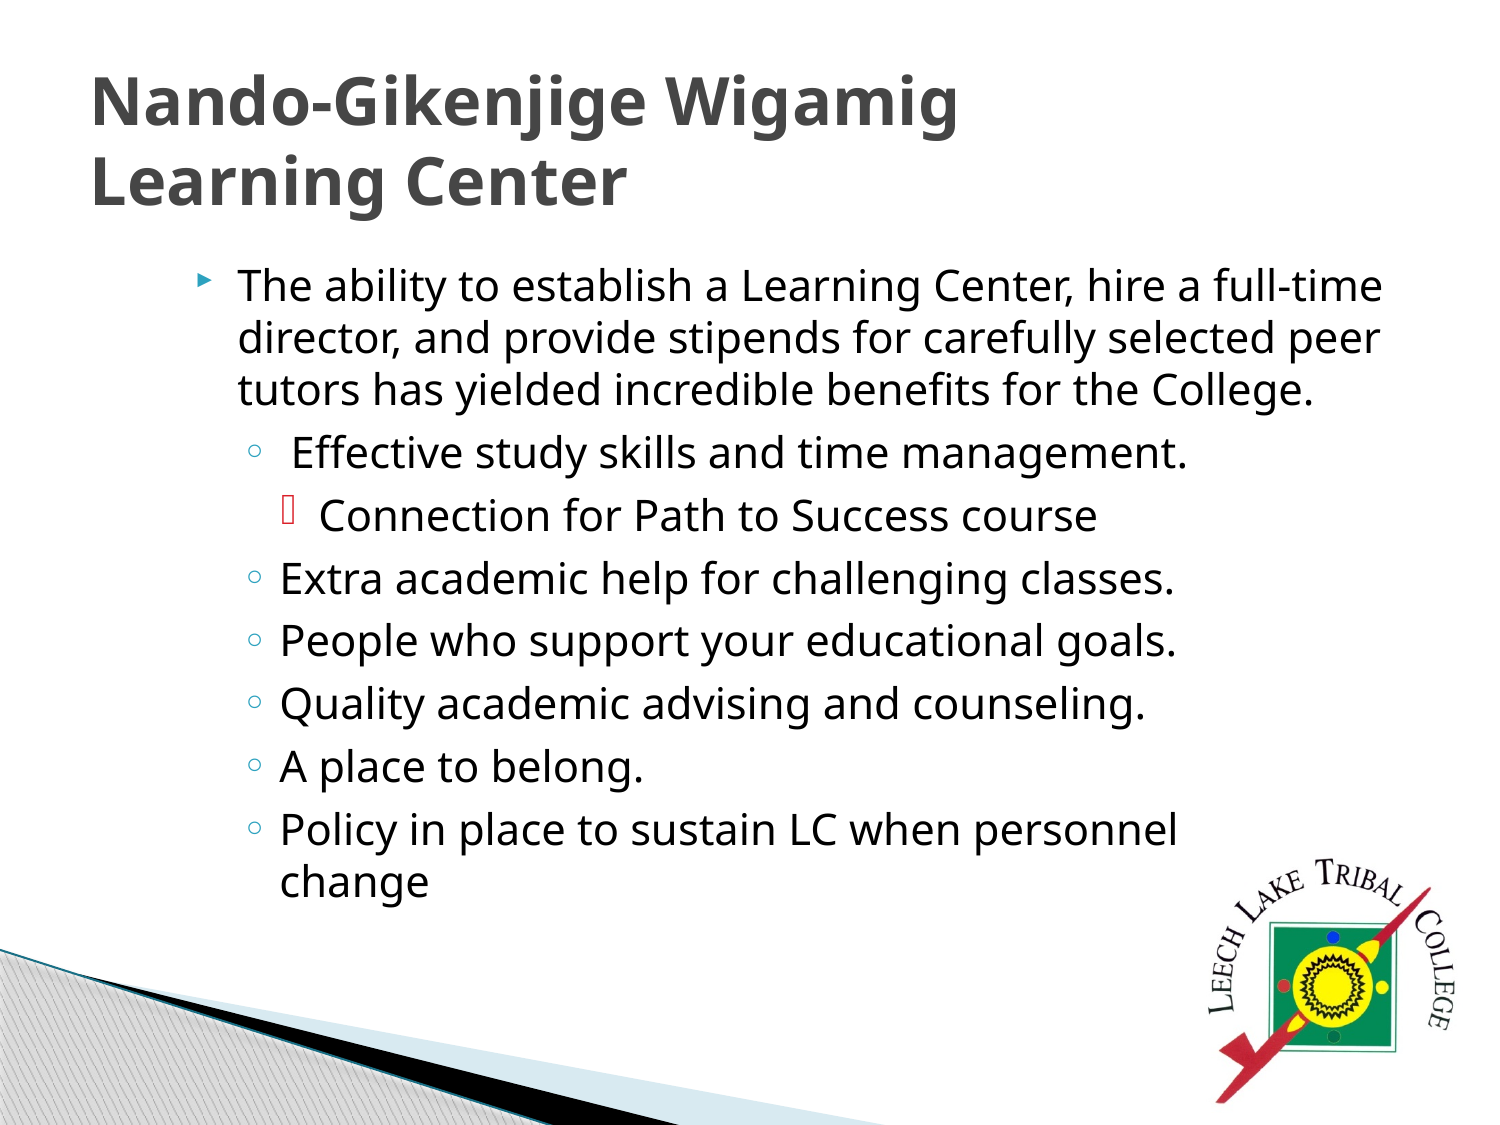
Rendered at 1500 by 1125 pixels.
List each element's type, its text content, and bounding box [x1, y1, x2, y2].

title Nando-Gikenjige Wigamig Learning Center [75, 45, 1425, 233]
picture [1199, 849, 1463, 1113]
list The ability to establish a Learning Center, hire a full-time director, and provide stipends for carefully selected peer tutors has yielded incredible benefits for the College. Effective study skills and time management. Connection for Path to Success course Extra academic help for challenging classes. People who support your educational goals. Quality academic advising and counseling. A place to belong. Policy in place to sustain LC when personnel change [162, 249, 1438, 925]
